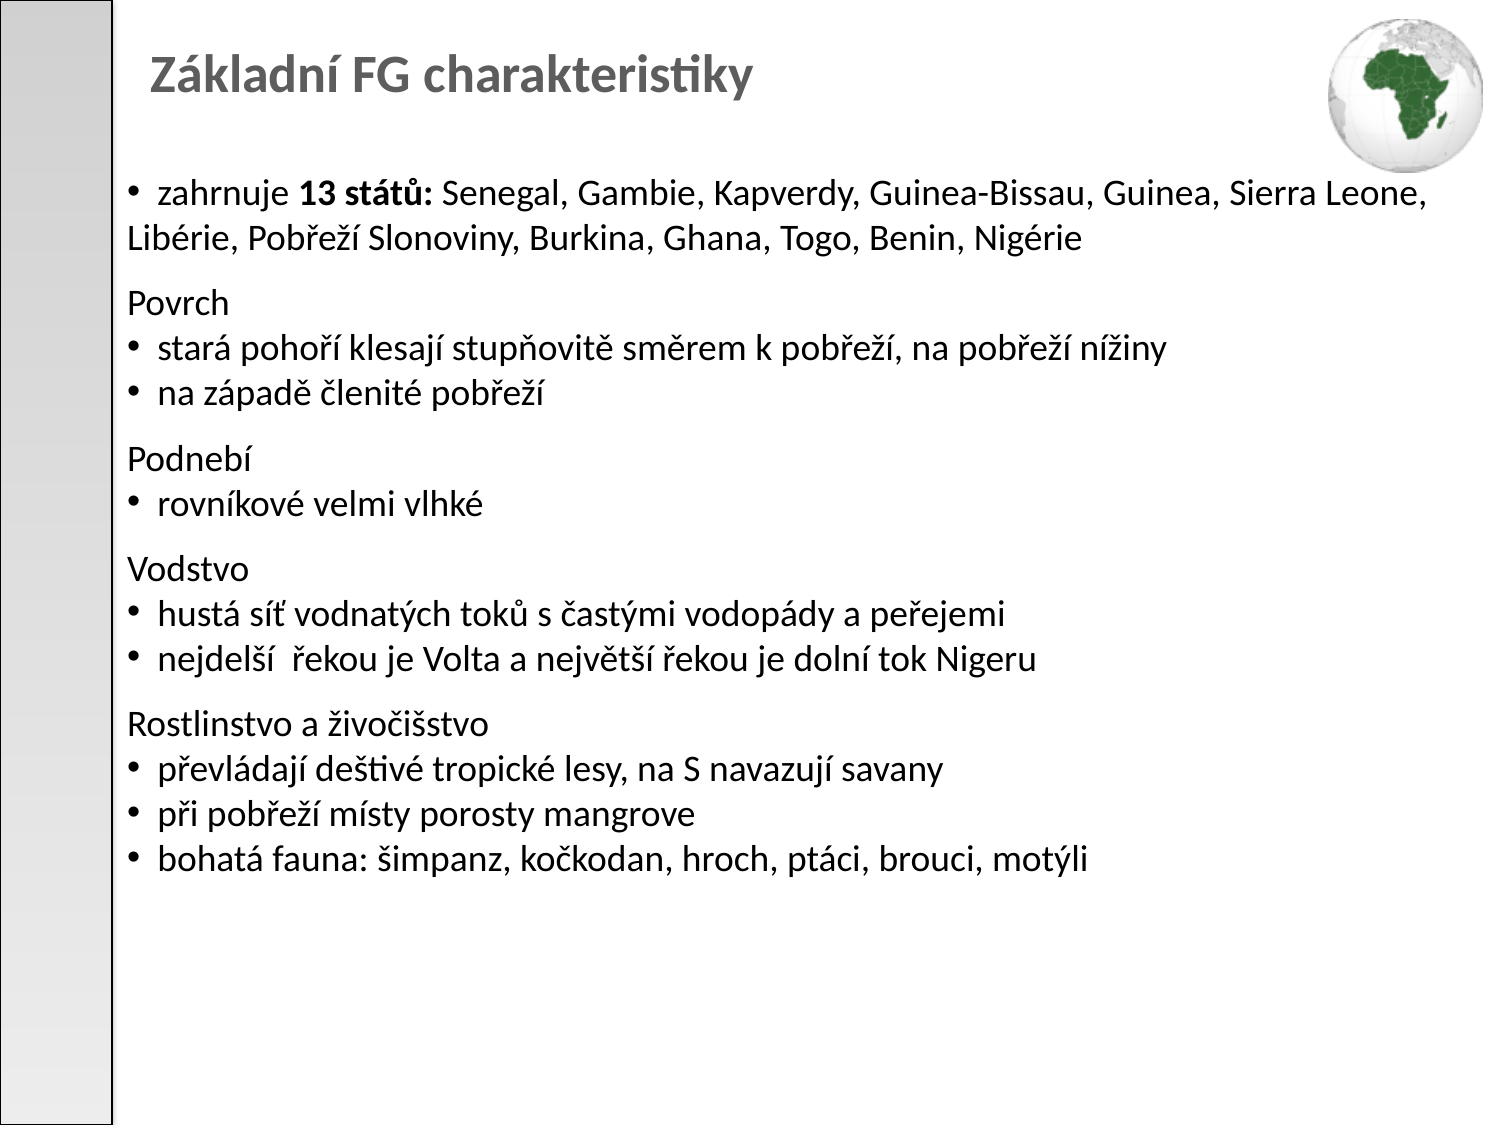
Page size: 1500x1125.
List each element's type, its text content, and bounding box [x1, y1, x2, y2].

text_box [0, 0, 113, 1125]
picture [1328, 18, 1483, 173]
title Základní FG charakteristiky [135, 30, 1258, 112]
text_box zahrnuje 13 států: Senegal, Gambie, Kapverdy, Guinea-Bissau, Guinea, Sierra Leone, Libérie, Pobřeží Slonoviny, Burkina, Ghana, Togo, Benin, Nigérie Povrch stará pohoří klesají stupňovitě směrem k pobřeží, na pobřeží nížiny na západě členité pobřeží Podnebí rovníkové velmi vlhké Vodstvo hustá síť vodnatých toků s častými vodopády a peřejemi nejdelší řekou je Volta a největší řekou je dolní tok Nigeru Rostlinstvo a živočišstvo převládají deštivé tropické lesy, na S navazují savany při pobřeží místy porosty mangrove bohatá fauna: šimpanz, kočkodan, hroch, ptáci, brouci, motýli [112, 160, 1477, 1083]
